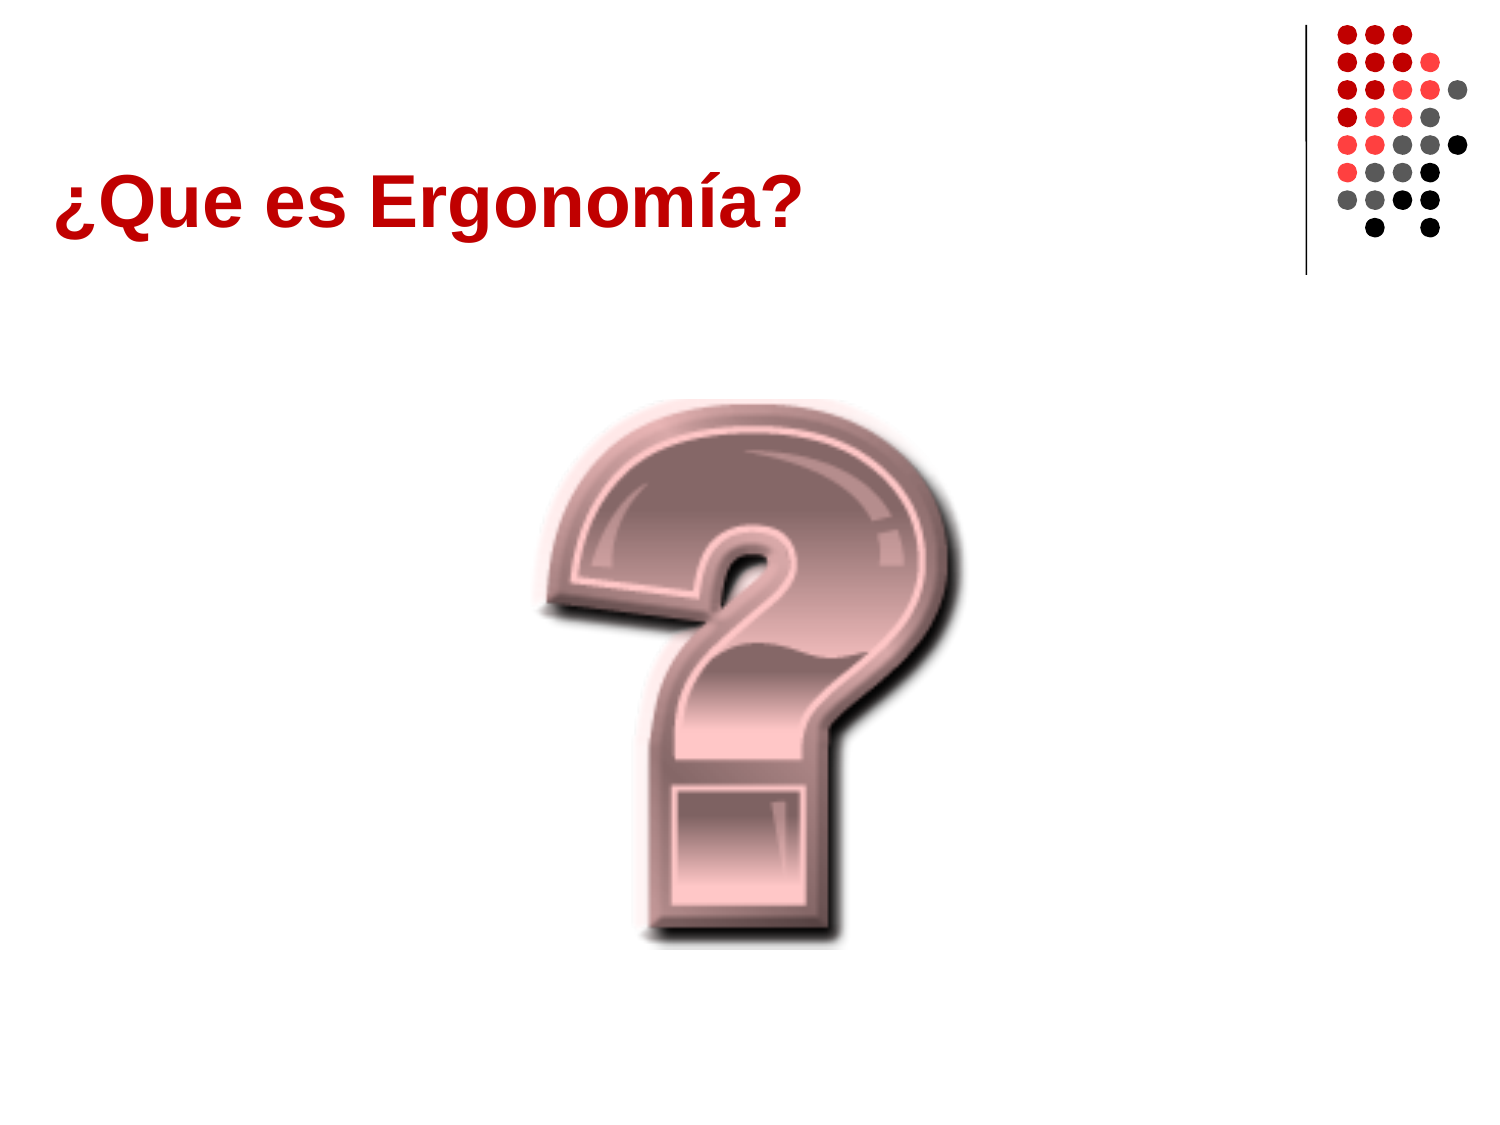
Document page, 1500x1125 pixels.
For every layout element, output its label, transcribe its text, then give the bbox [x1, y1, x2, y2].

title ¿Que es Ergonomía? [37, 37, 1301, 251]
picture [474, 399, 1026, 951]
